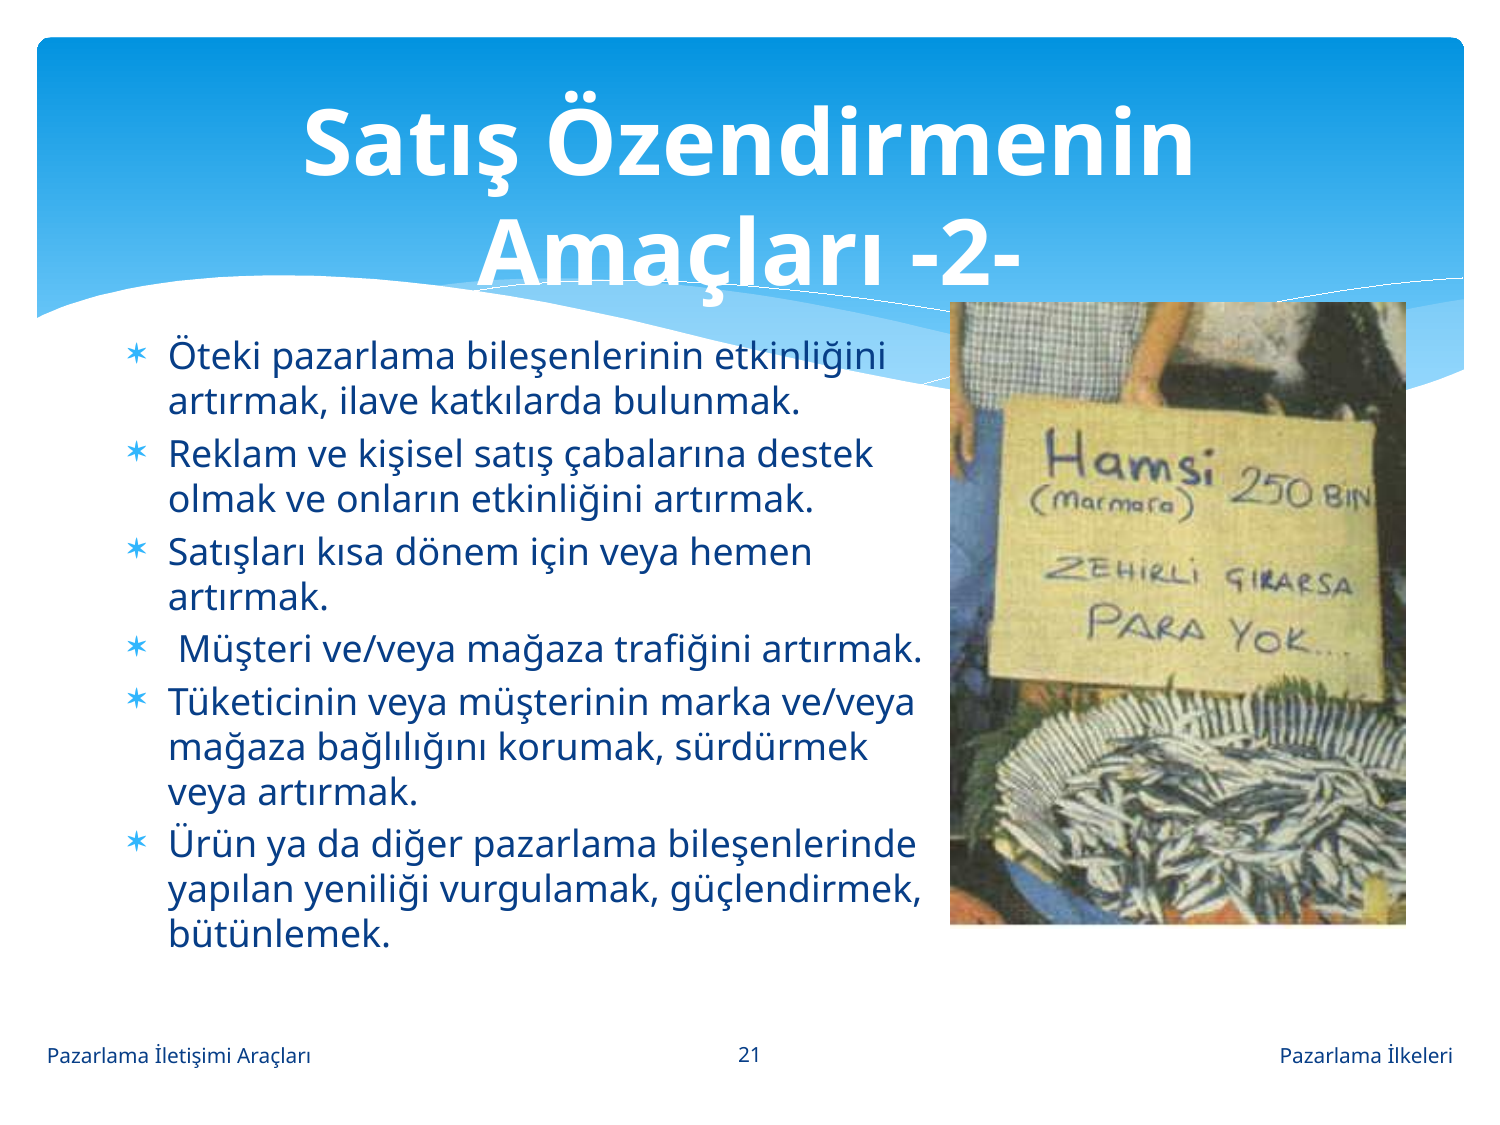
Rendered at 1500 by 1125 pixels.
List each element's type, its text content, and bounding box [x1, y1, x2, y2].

list Öteki pazarlama bileşenlerinin etkinliğini artırmak, ilave katkılarda bulunmak. Reklam ve kişisel satış çabalarına destek olmak ve onların etkinliğini artırmak. Satışları kısa dönem için veya hemen artırmak. Müşteri ve/veya mağaza trafiğini artırmak. Tüketicinin veya müşterinin marka ve/veya mağaza bağlılığını korumak, sürdürmek veya artırmak. Ürün ya da diğer pazarlama bileşenlerinde yapılan yeniliği vurgulamak, güçlendirmek, bütünlemek. [112, 324, 939, 1000]
footer Pazarlama İletişimi Araçları [31, 1025, 653, 1086]
slide_number Pazarlama İlkeleri [847, 1025, 1469, 1086]
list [950, 302, 1406, 929]
slide_number 21 [654, 1025, 846, 1086]
title Satış Özendirmenin Amaçları -2- [112, 99, 1388, 288]
